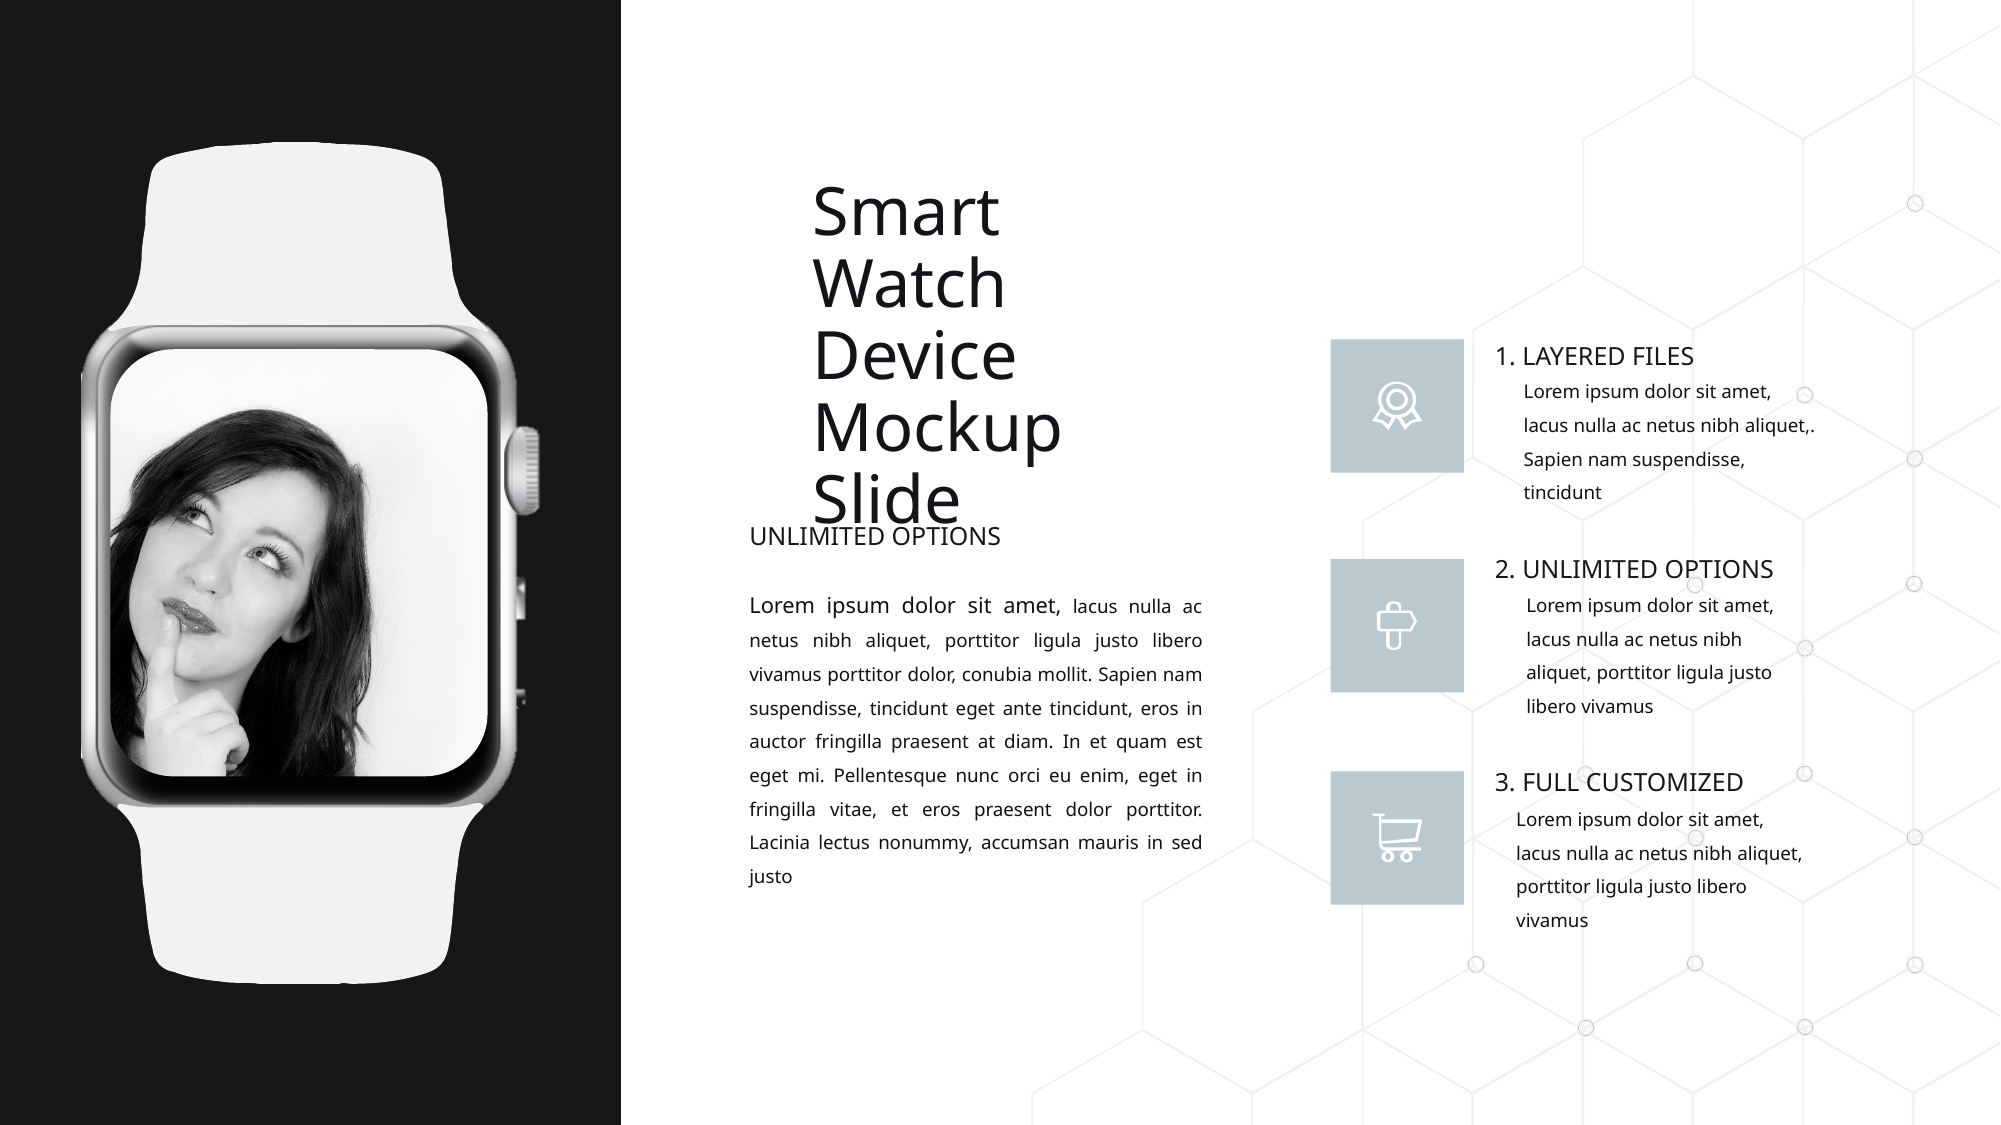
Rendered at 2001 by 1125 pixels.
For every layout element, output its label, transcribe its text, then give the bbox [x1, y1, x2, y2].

text_box Lorem ipsum dolor sit amet, lacus nulla ac netus nibh aliquet,. Sapien nam suspendisse, tincidunt [1508, 378, 1831, 511]
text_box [1330, 559, 1464, 693]
text_box UNLIMITED OPTIONS [734, 513, 1120, 558]
text_box Lorem ipsum dolor sit amet, lacus nulla ac netus nibh aliquet, porttitor ligula justo libero vivamus [1511, 591, 1794, 725]
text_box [108, 142, 490, 333]
text_box [0, 0, 622, 1125]
text_box 1. LAYERED FILES [1480, 332, 1866, 378]
text_box [195, 978, 408, 984]
text_box Smart Watch Device Mockup Slide [798, 170, 1217, 482]
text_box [1330, 339, 1464, 473]
text_box 2. UNLIMITED OPTIONS [1479, 546, 1866, 591]
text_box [1330, 771, 1464, 905]
picture [81, 148, 540, 978]
text_box Lorem ipsum dolor sit amet, lacus nulla ac netus nibh aliquet, porttitor ligula justo libero vivamus porttitor dolor, conubia mollit. Sapien nam suspendisse, tincidunt eget ante tincidunt, eros in auctor fringilla praesent at diam. In et quam est eget mi. Pellentesque nunc orci eu enim, eget in fringilla vitae, et eros praesent dolor porttitor. Lacinia lectus nonummy, accumsan mauris in sed justo [734, 571, 1217, 895]
text_box Lorem ipsum dolor sit amet, lacus nulla ac netus nibh aliquet, porttitor ligula justo libero vivamus [1501, 805, 1823, 939]
text_box 3. FULL CUSTOMIZED [1479, 759, 1866, 805]
